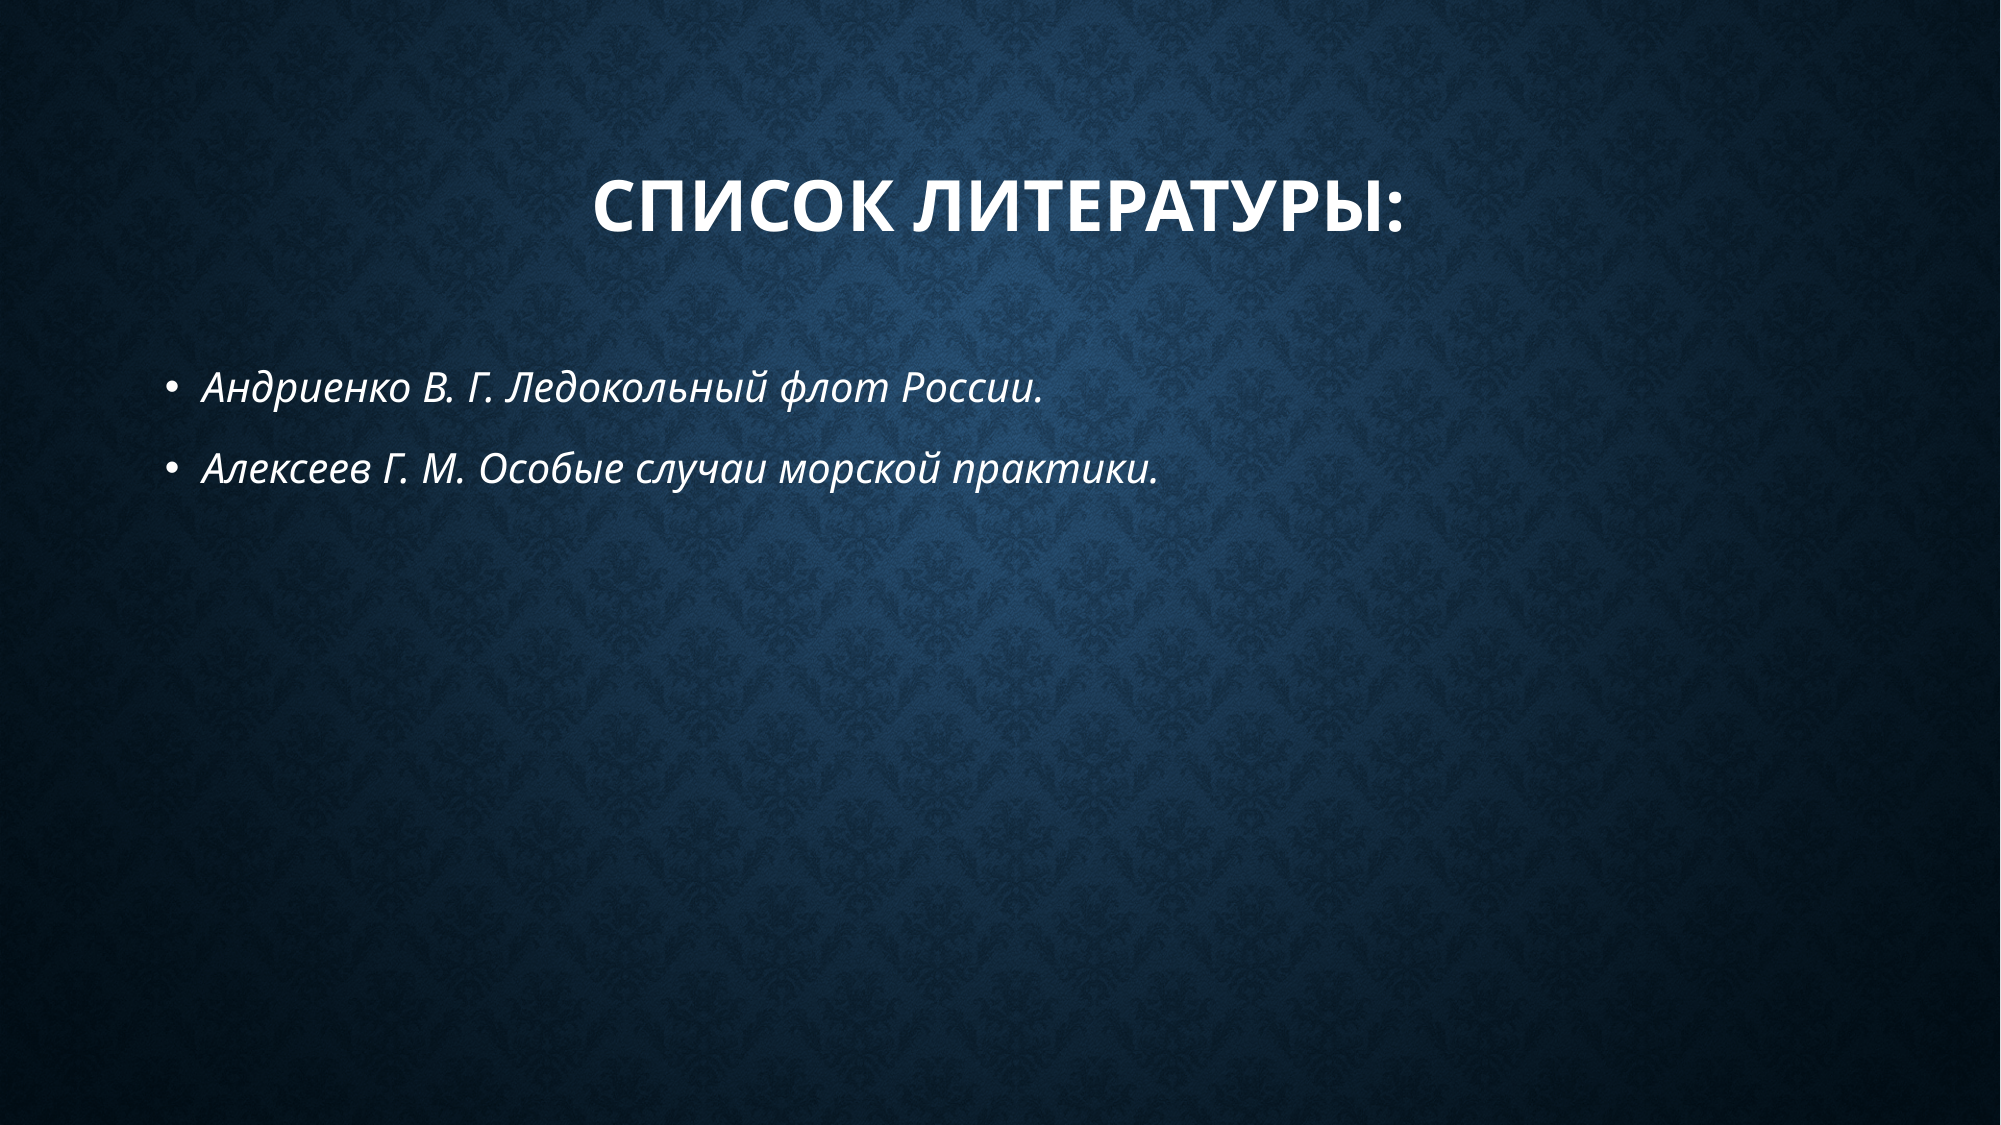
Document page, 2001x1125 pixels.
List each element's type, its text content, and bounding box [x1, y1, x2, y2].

list Андриенко В. Г. Ледокольный флот России. Алексеев Г. М. Особые случаи морской практики. [149, 343, 1849, 950]
title СПИСОК ЛИТЕРАТУРЫ: [149, 99, 1849, 318]
